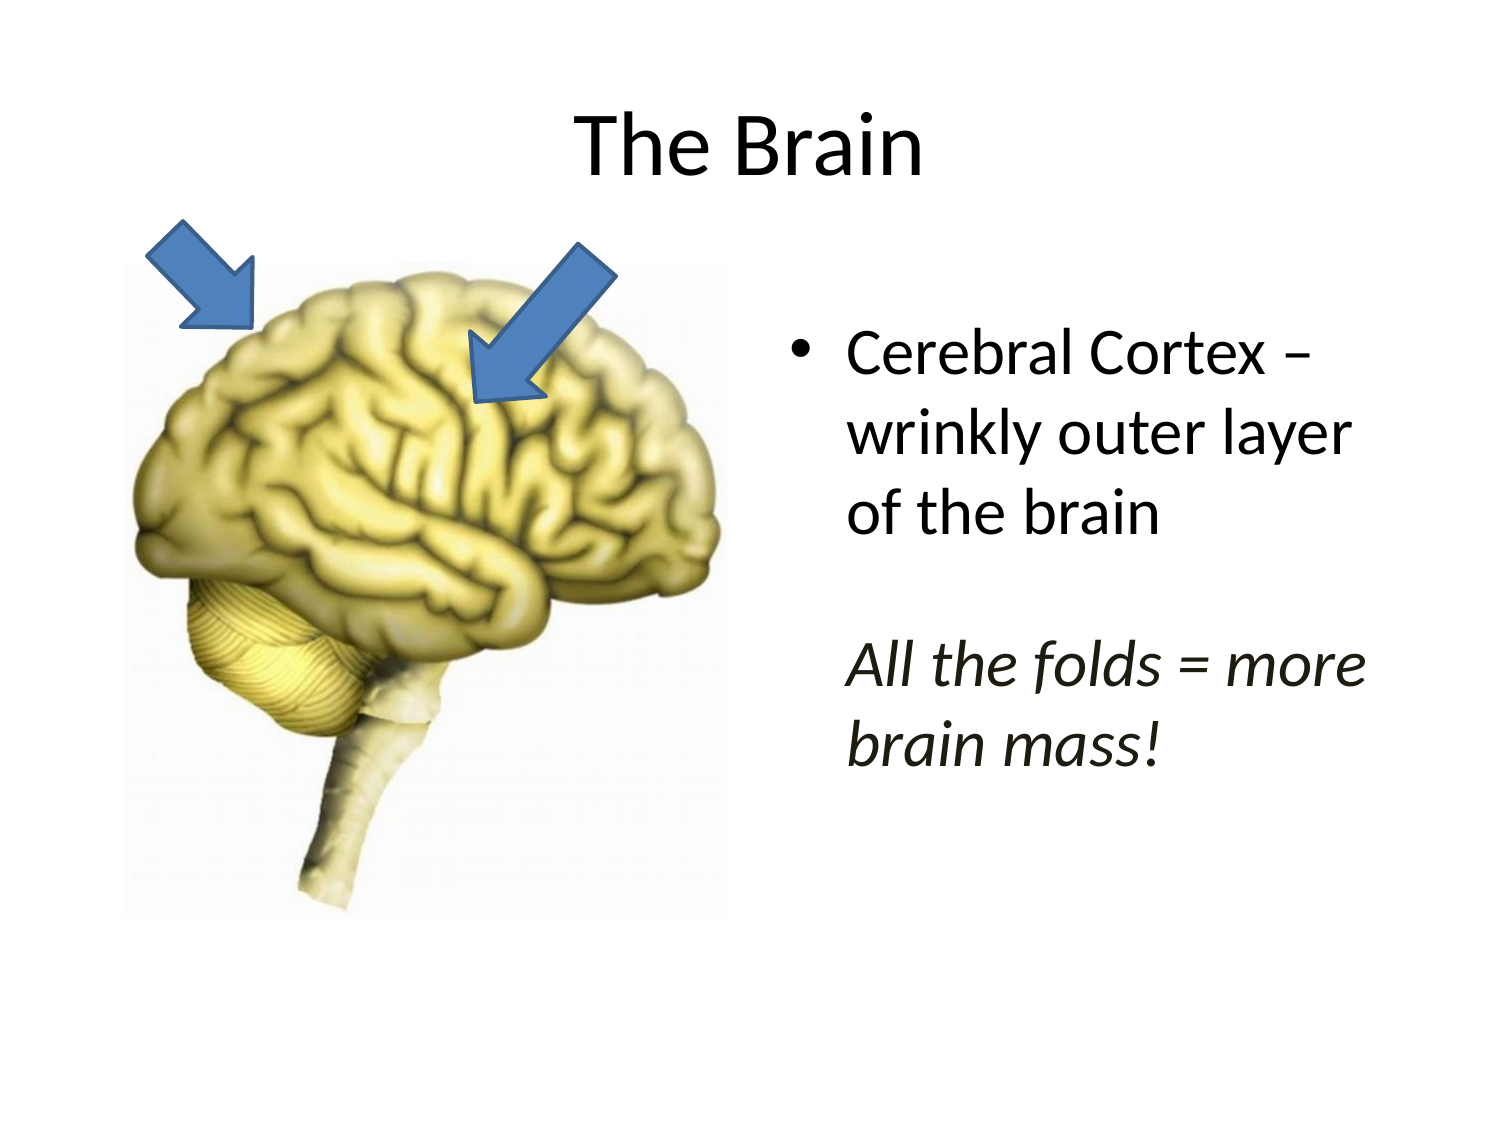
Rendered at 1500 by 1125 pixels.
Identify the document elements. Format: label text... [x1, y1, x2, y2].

list Cerebral Cortex – wrinkly outer layer of the brain All the folds = more brain mass! [774, 299, 1438, 993]
text_box [246, 255, 255, 260]
text_box [145, 219, 224, 260]
title The Brain [74, 44, 1426, 233]
picture [124, 262, 727, 919]
text_box [561, 241, 601, 260]
